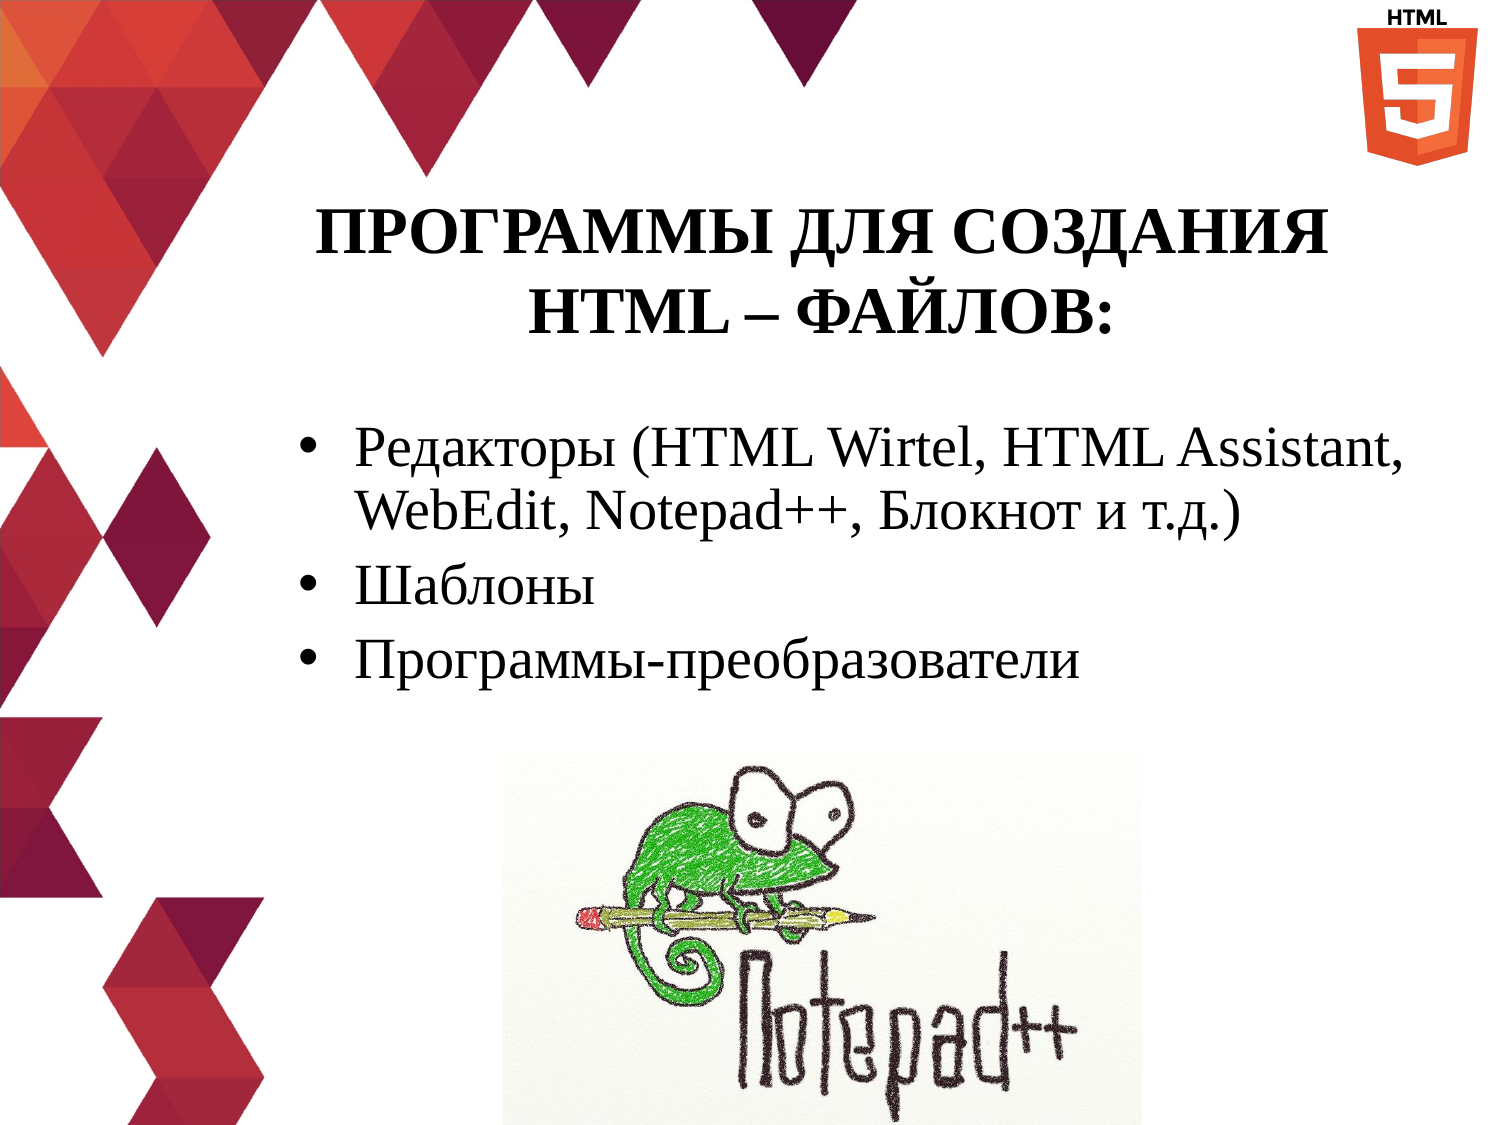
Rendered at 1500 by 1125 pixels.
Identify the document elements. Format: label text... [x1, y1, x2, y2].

title Программы для создания HTML – файлов: [228, 196, 1418, 337]
picture [0, 0, 1500, 1125]
list Редакторы (HTML Wirtel, HTML Assistant, WebEdit, Notepad++, Блокнот и т.д.) Шаблоны Программы-преобразователи [283, 408, 1459, 752]
